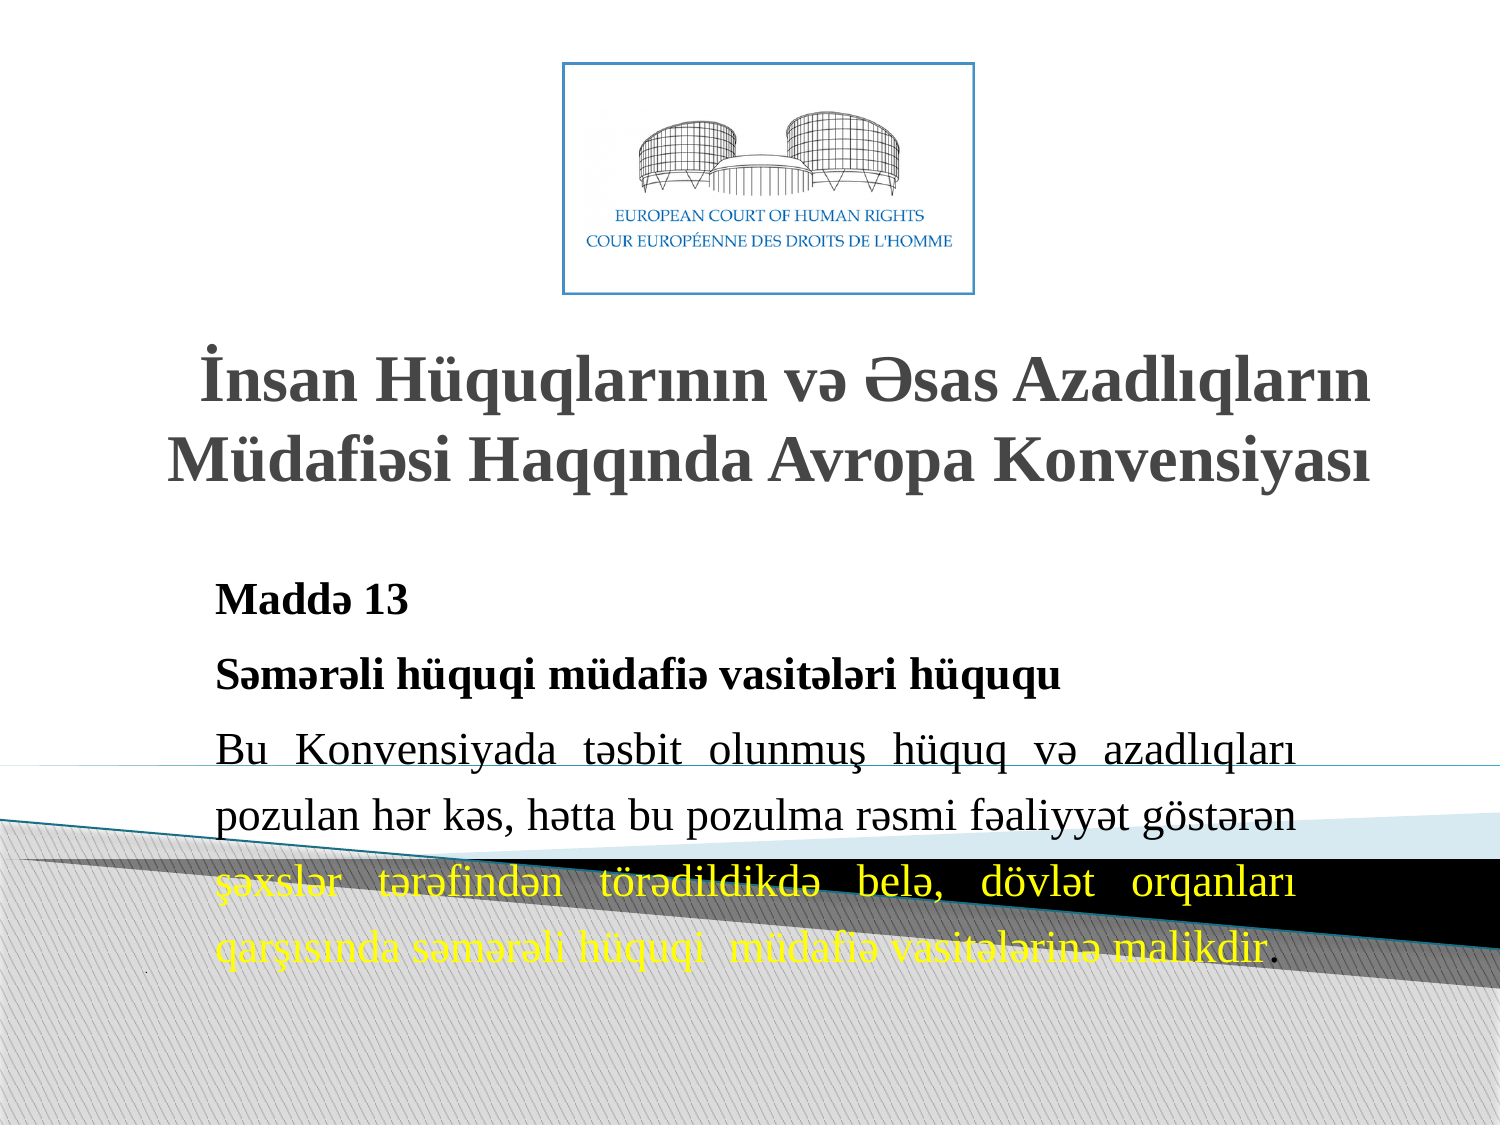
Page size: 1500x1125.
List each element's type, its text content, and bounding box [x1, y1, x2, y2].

picture [562, 62, 976, 296]
text_box Maddə 13 Səmərəli hüquqi müdafiə vasitələri hüququ Bu Konvensiyada təsbit olunmuş hüquq və azadlıqları pozulan hər kəs, hətta bu pozulma rəsmi fəaliyyət göstərən şəxslər tərəfindən törədildikdə belə, dövlət orqanları qarşısında səmərəli hüquqi müdafiə vasitələrinə malikdir. [199, 549, 1313, 713]
title İnsan Hüquqlarının və Əsas Azadlıqların Müdafiəsi Haqqında Avropa Konvensiyası [125, 298, 1388, 502]
subtitle . [137, 699, 1400, 988]
picture [5, 859, 137, 870]
picture [1400, 942, 1500, 989]
